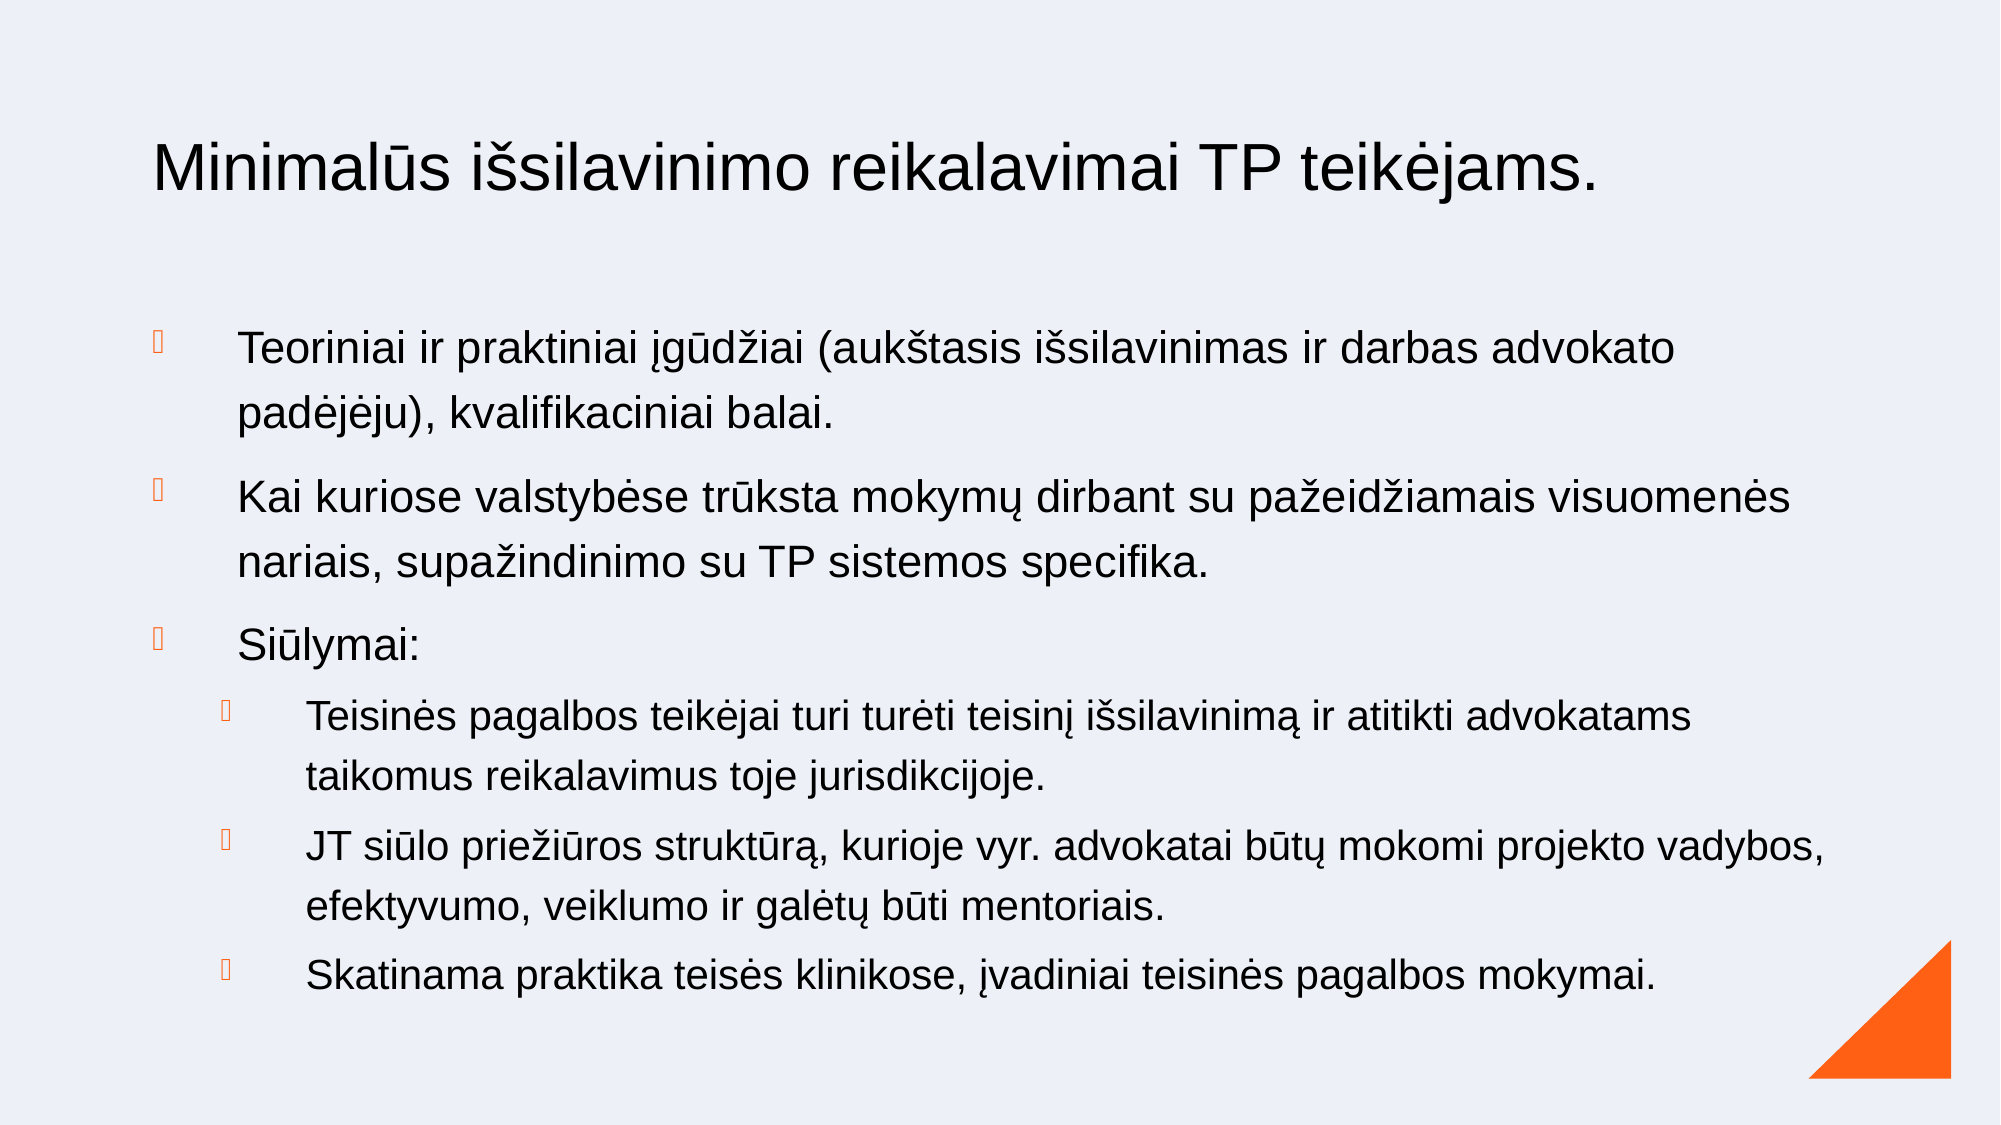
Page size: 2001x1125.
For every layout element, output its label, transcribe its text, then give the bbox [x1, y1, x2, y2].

text_box [1805, 937, 1953, 1080]
list Teoriniai ir praktiniai įgūdžiai (aukštasis išsilavinimas ir darbas advokato padėjėju), kvalifikaciniai balai. Kai kuriose valstybėse trūksta mokymų dirbant su pažeidžiamais visuomenės nariais, supažindinimo su TP sistemos specifika. Siūlymai: Teisinės pagalbos teikėjai turi turėti teisinį išsilavinimą ir atitikti advokatams taikomus reikalavimus toje jurisdikcijoje. JT siūlo priežiūros struktūrą, kurioje vyr. advokatai būtų mokomi projekto vadybos, efektyvumo, veiklumo ir galėtų būti mentoriais. Skatinama praktika teisės klinikose, įvadiniai teisinės pagalbos mokymai. [137, 299, 1863, 1014]
title Minimalūs išsilavinimo reikalavimai TP teikėjams. [137, 59, 1863, 278]
